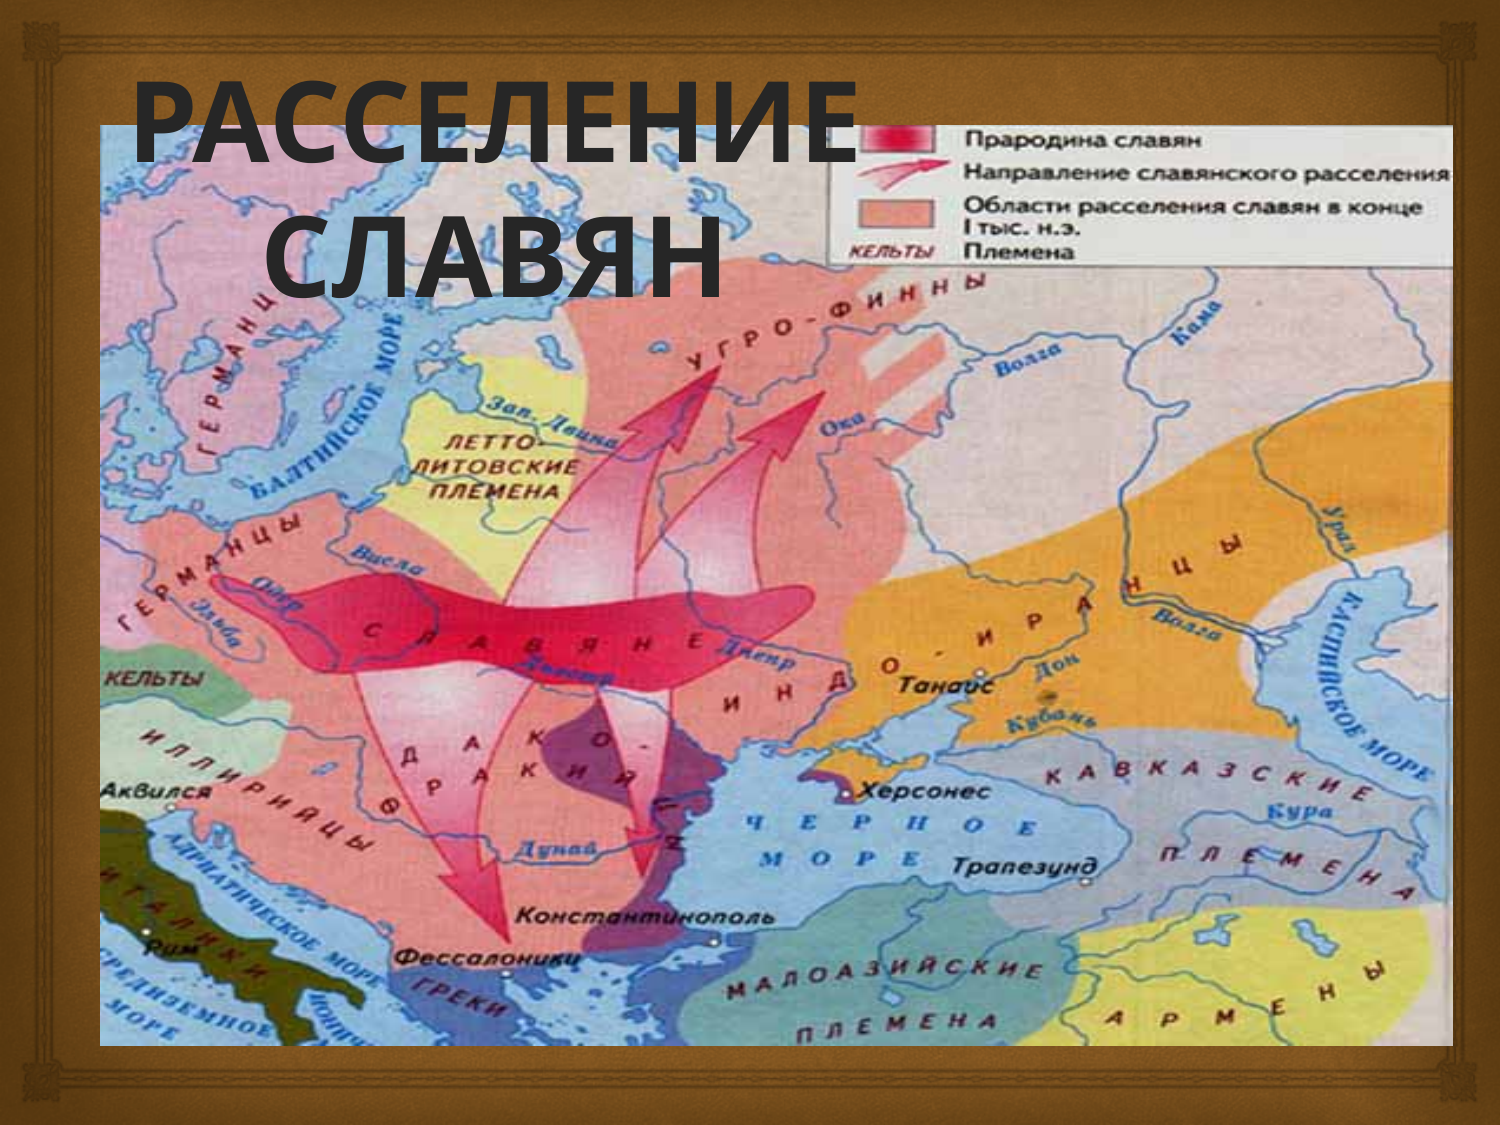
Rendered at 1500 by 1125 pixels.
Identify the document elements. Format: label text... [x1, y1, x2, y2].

picture [0, 0, 1500, 1125]
text_box Расселение славян [86, 42, 904, 328]
